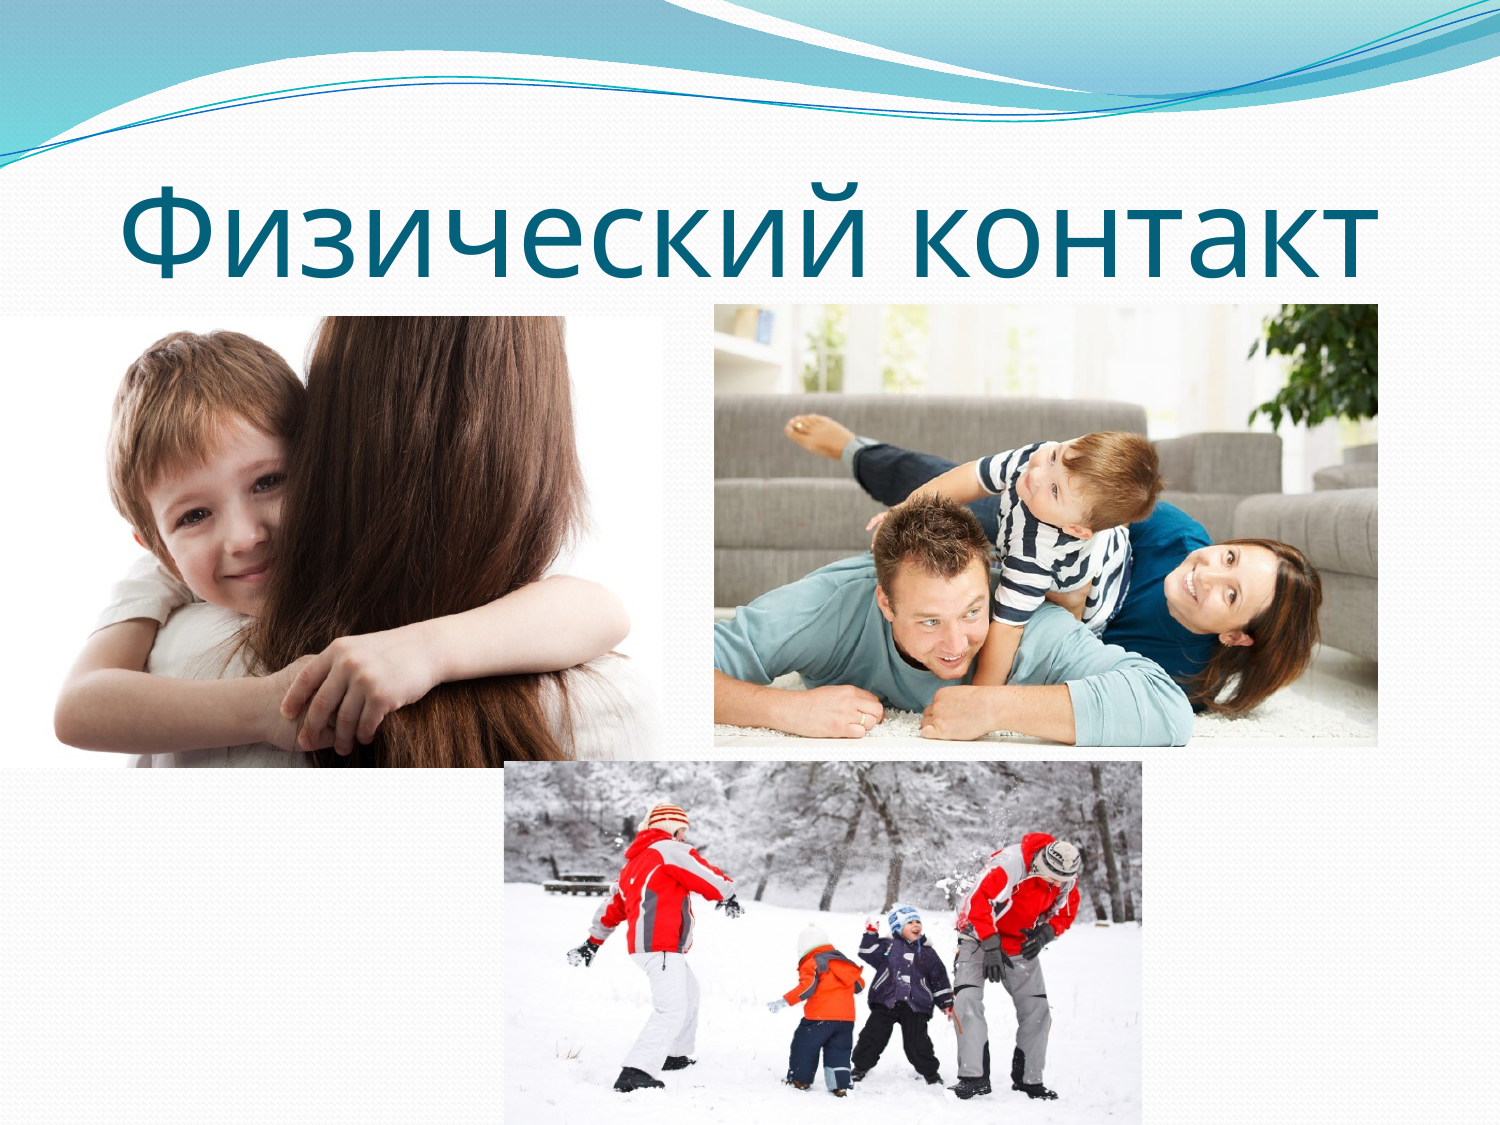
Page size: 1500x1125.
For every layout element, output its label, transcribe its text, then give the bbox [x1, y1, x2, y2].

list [0, 316, 663, 768]
picture [503, 761, 1143, 1125]
title Физический контакт [75, 115, 1425, 303]
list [714, 304, 1378, 748]
